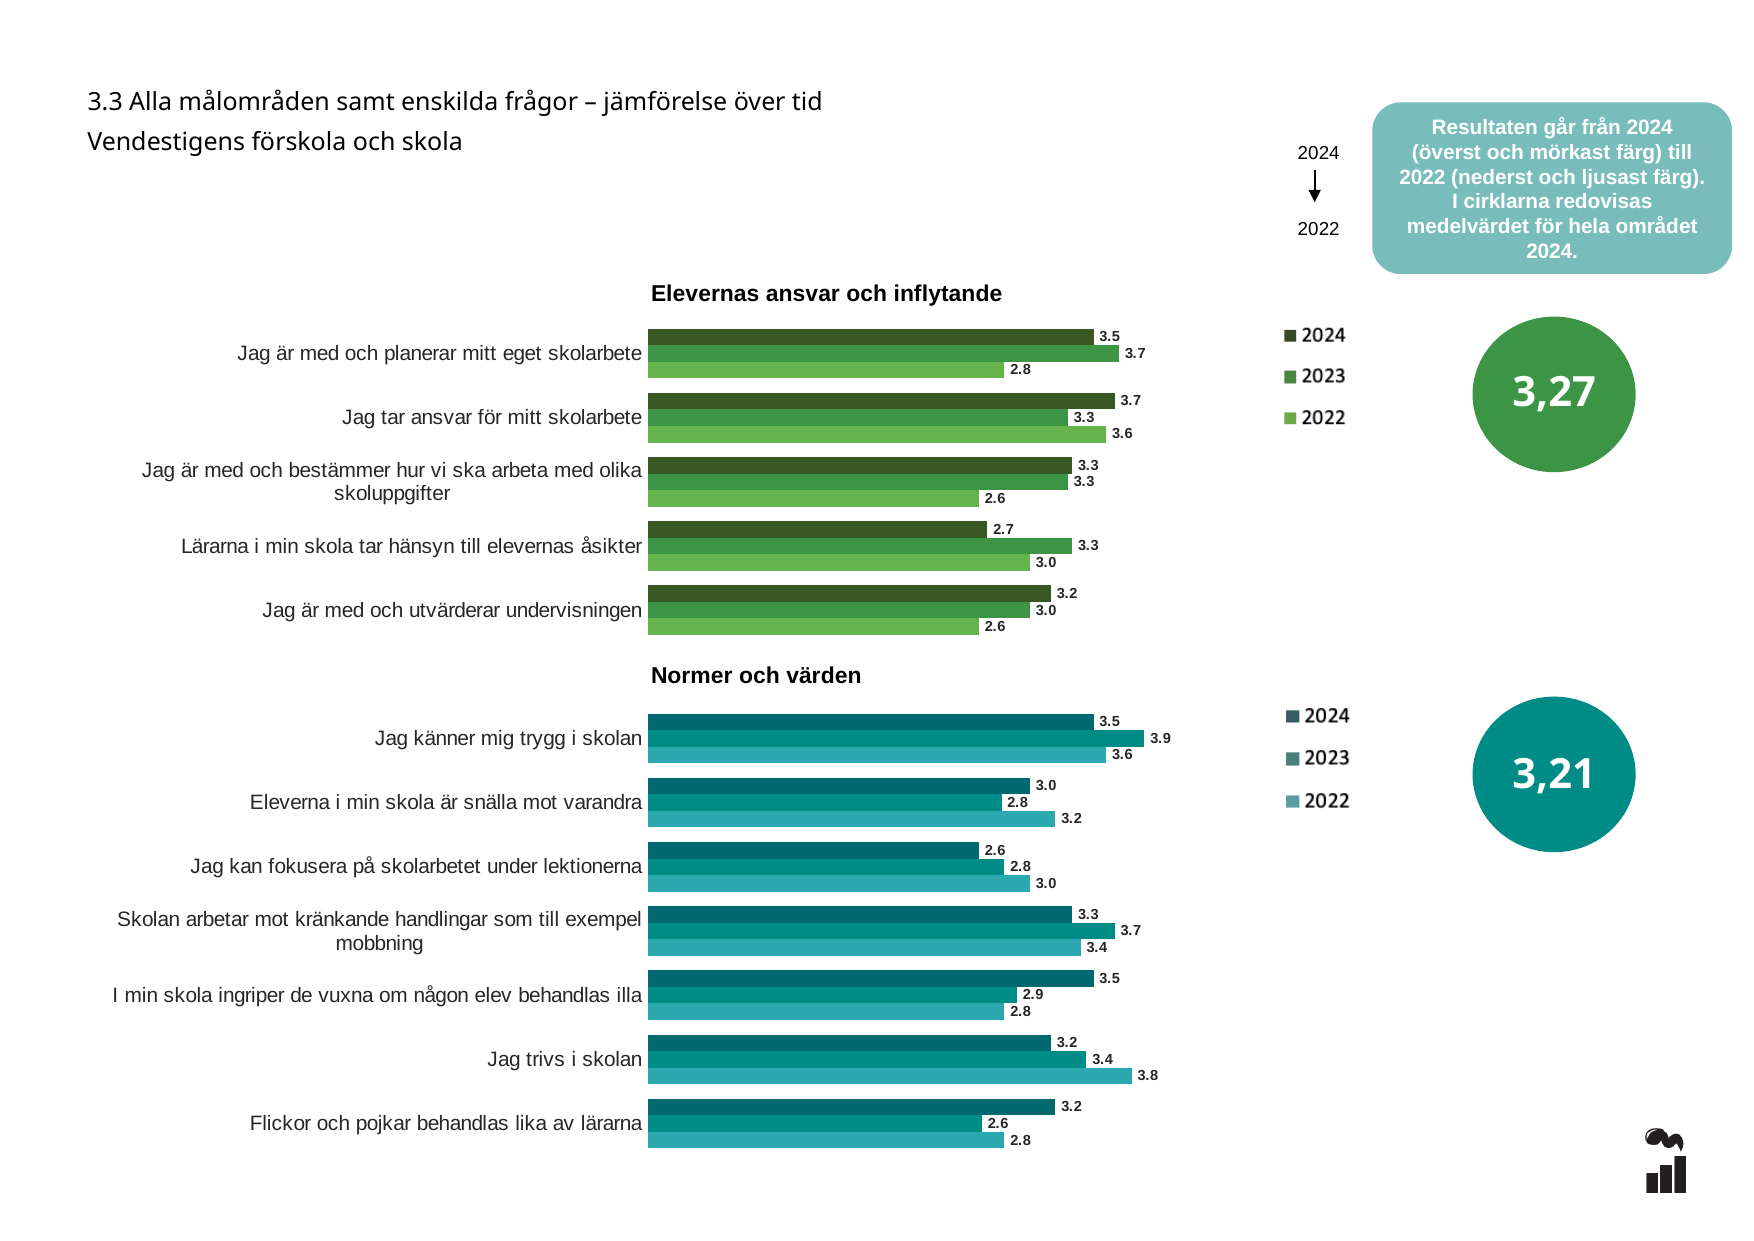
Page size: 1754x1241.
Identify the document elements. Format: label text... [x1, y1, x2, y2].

text_box 2022 [1282, 208, 1371, 247]
text_box [1477, 804, 1631, 854]
text_box [1477, 423, 1631, 474]
text_box 3,21 [1453, 739, 1656, 804]
text_box Resultaten går från 2024 (överst och mörkast färg) till 2022 (nederst och ljusast färg). I cirklarna redovisas medelvärdet för hela området 2024. [1371, 101, 1734, 276]
picture [1265, 696, 1366, 822]
text_box 3.3 Alla målområden samt enskilda frågor – jämförelse över tid [72, 78, 1047, 123]
text_box [1480, 695, 1628, 739]
text_box 3,27 [1453, 357, 1656, 423]
text_box Vendestigens förskola och skola [72, 117, 817, 163]
text_box [1481, 315, 1627, 357]
text_box 2024 [1282, 133, 1371, 171]
picture [1265, 316, 1364, 436]
chart [63, 264, 1210, 1241]
